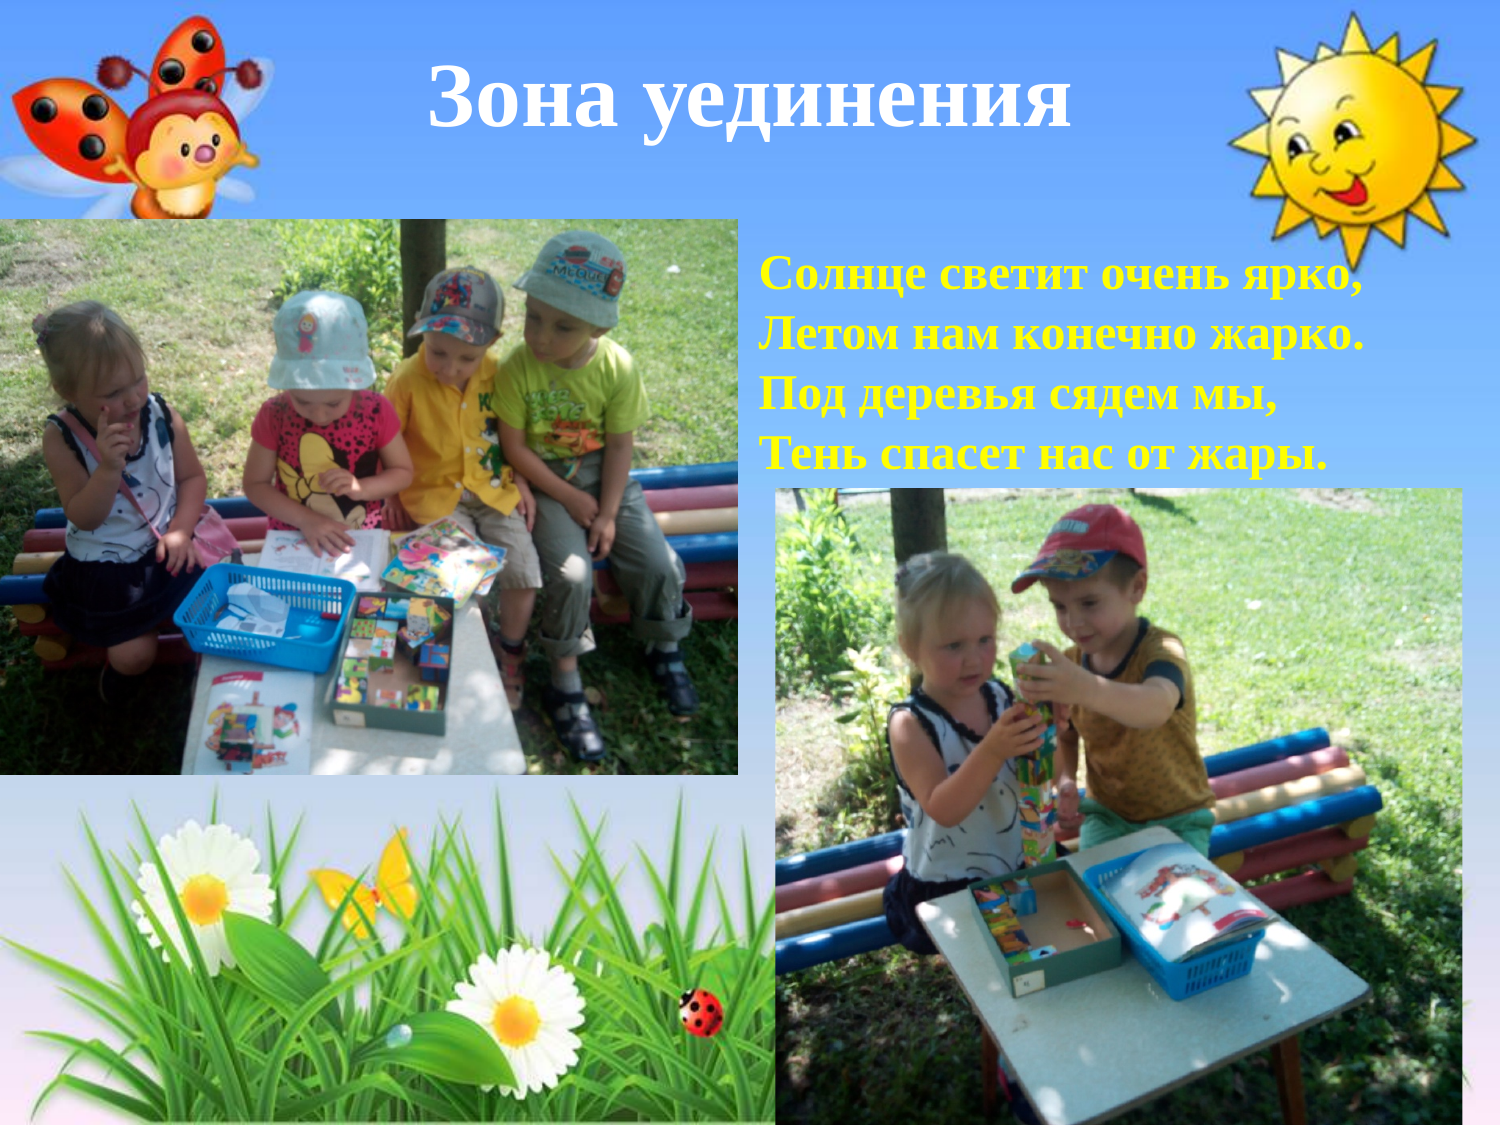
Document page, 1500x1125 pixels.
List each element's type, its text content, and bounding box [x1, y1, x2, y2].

text_box Солнце светит очень ярко, Летом нам конечно жарко. Под деревья сядем мы, Тень спасет нас от жары. [743, 231, 1494, 487]
title Зона уединения [75, 0, 1425, 183]
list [0, 219, 738, 776]
picture [0, 0, 1500, 1125]
